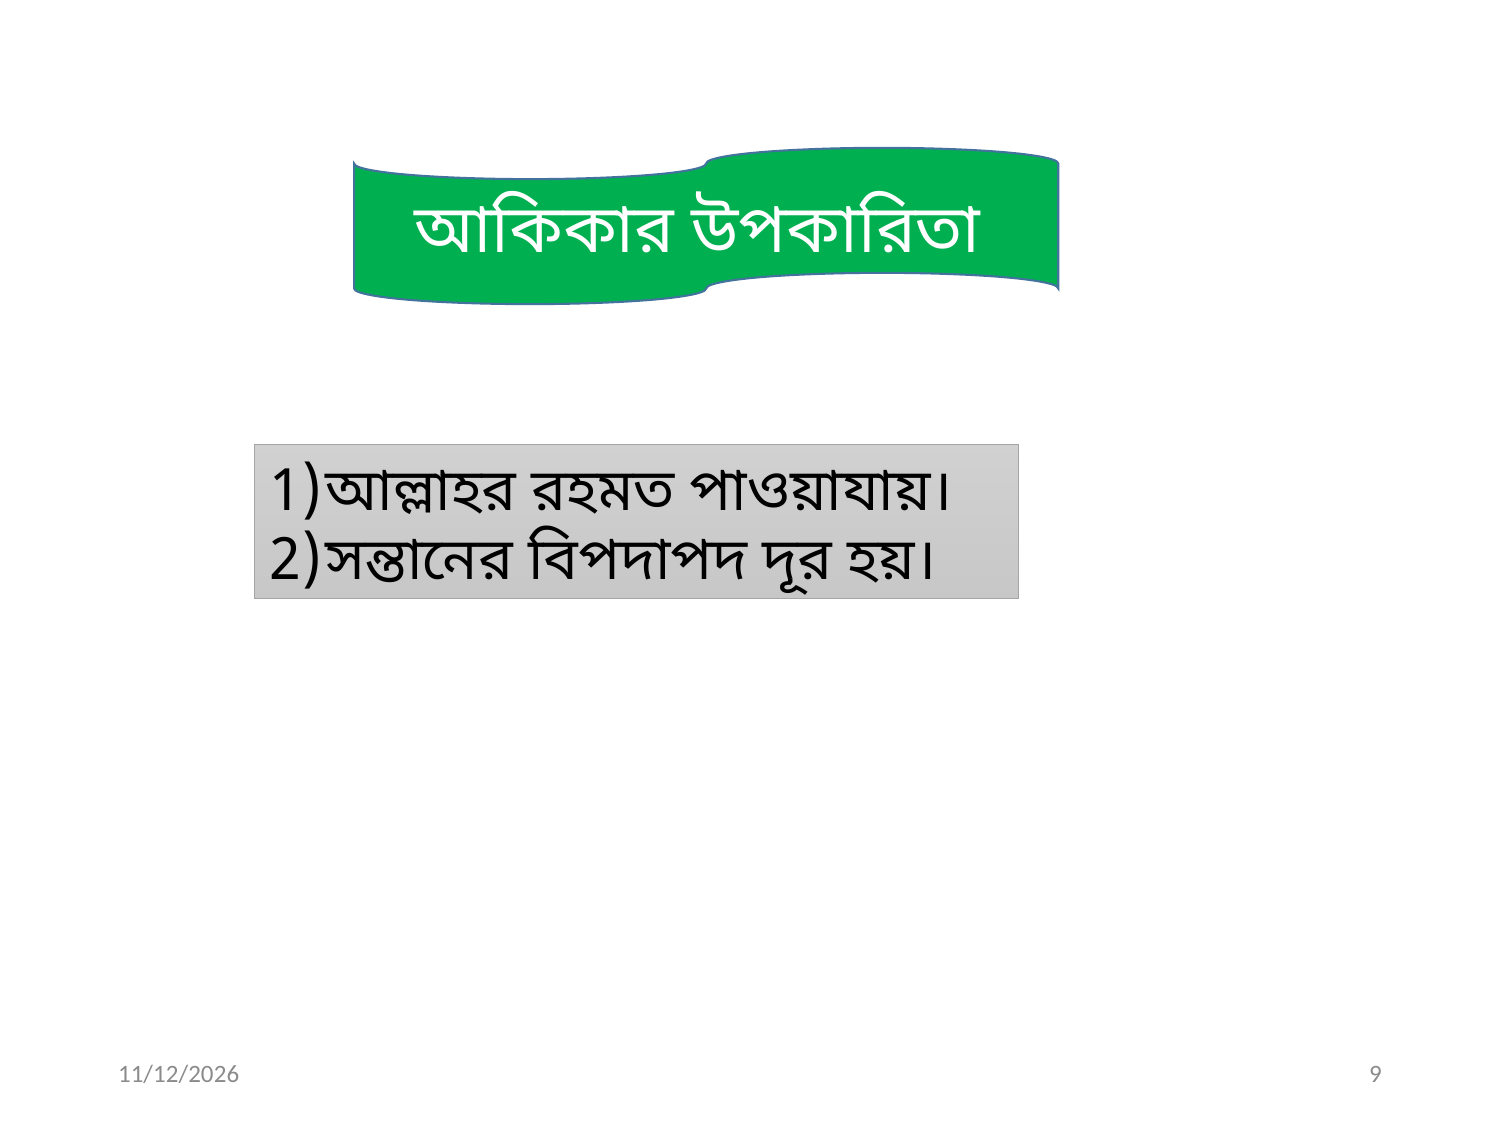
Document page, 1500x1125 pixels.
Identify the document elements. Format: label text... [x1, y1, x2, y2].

slide_number 9 [1059, 1042, 1397, 1103]
text_box আকিকার উপকারিতা [353, 146, 1060, 306]
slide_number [103, 1042, 441, 1103]
text_box আল্লাহর রহমত পাওয়াযায়। সন্তানের বিপদাপদ দূর হয়। [254, 444, 1019, 599]
